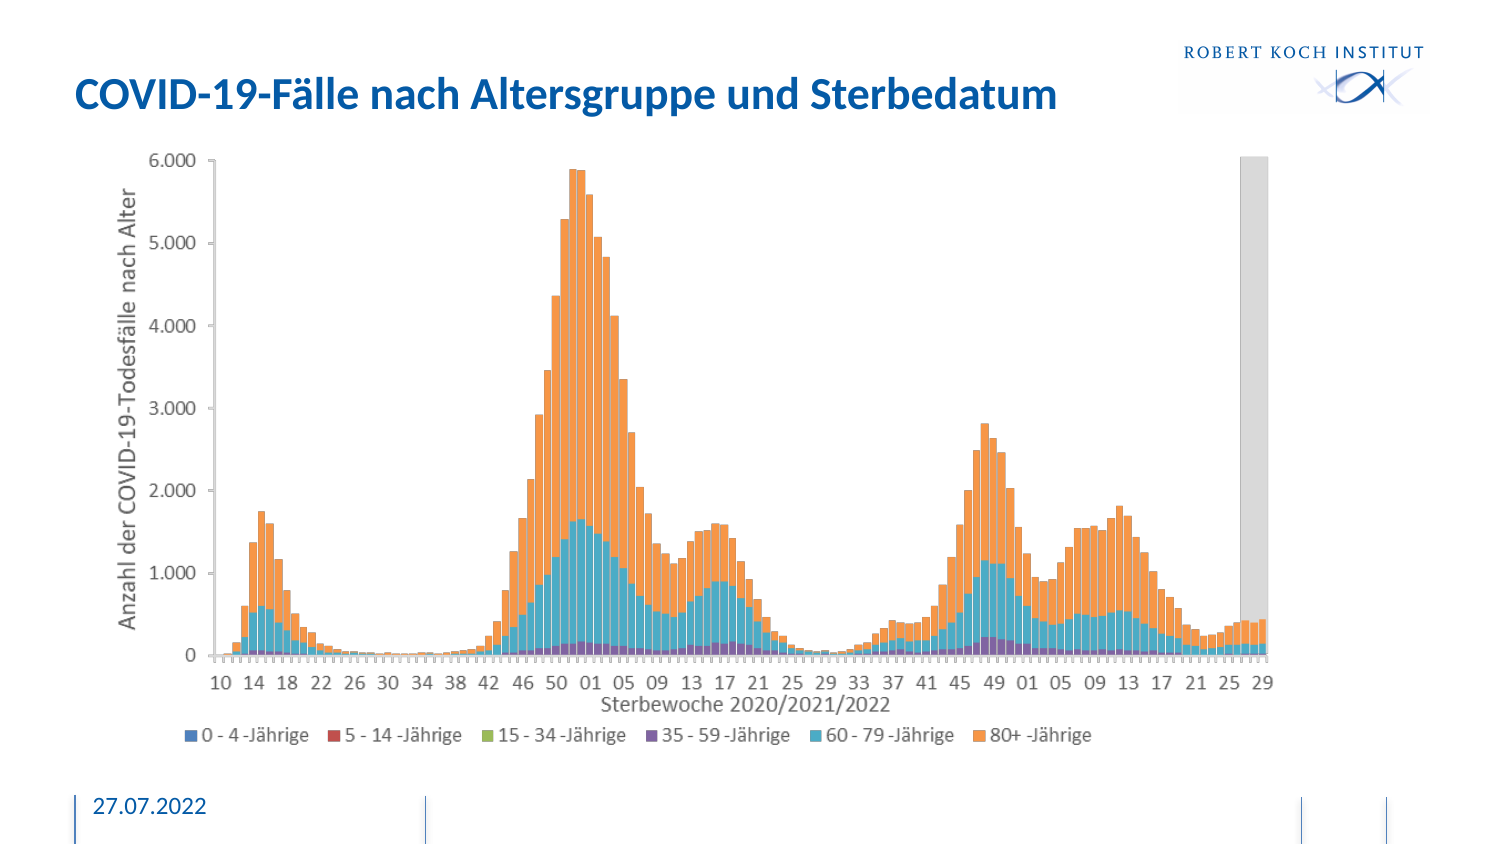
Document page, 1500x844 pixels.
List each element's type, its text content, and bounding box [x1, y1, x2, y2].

picture [1385, 40, 1430, 114]
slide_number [92, 782, 398, 827]
title COVID-19-Fälle nach Altersgruppe und Sterbedatum [75, 32, 1385, 150]
picture [83, 147, 1299, 756]
